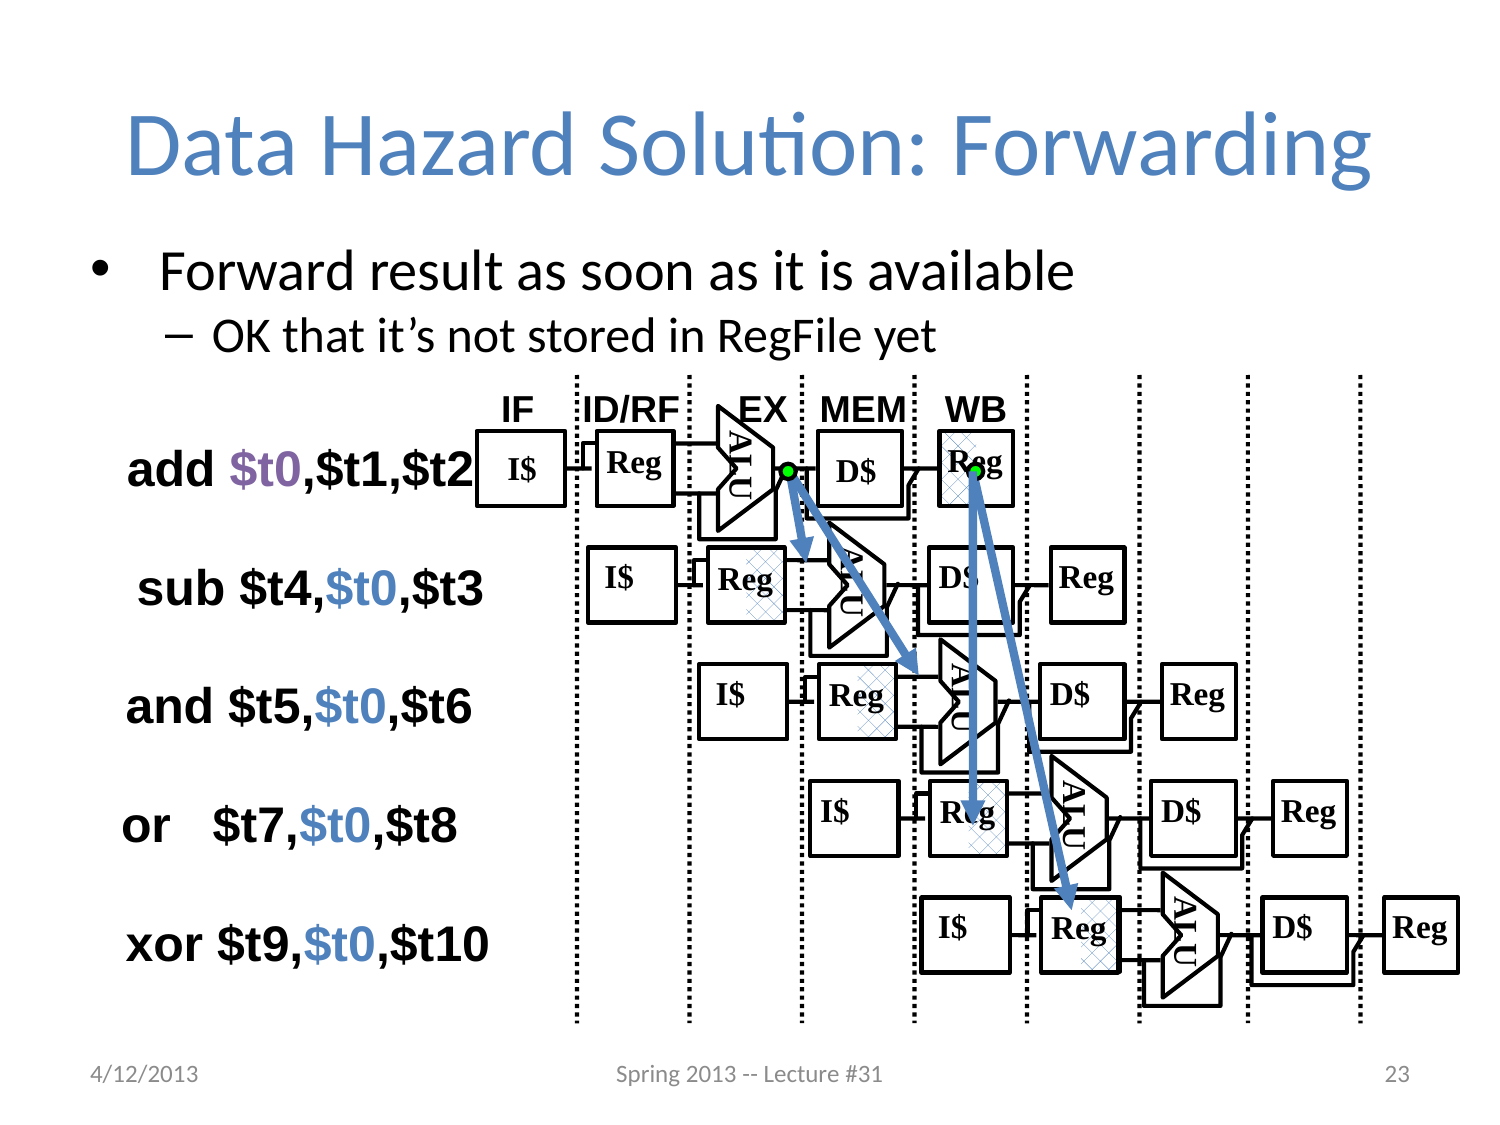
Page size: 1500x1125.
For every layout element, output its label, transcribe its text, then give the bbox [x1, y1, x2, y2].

slide_number 23 [1074, 1042, 1425, 1103]
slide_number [75, 1042, 425, 1103]
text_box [104, 374, 1463, 1024]
list Forward result as soon as it is available OK that it’s not stored in RegFile yet [75, 224, 1425, 375]
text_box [780, 463, 919, 676]
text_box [967, 463, 1072, 911]
title Data Hazard Solution: Forwarding [75, 45, 1425, 224]
footer Spring 2013 -- Lecture #31 [512, 1042, 988, 1103]
